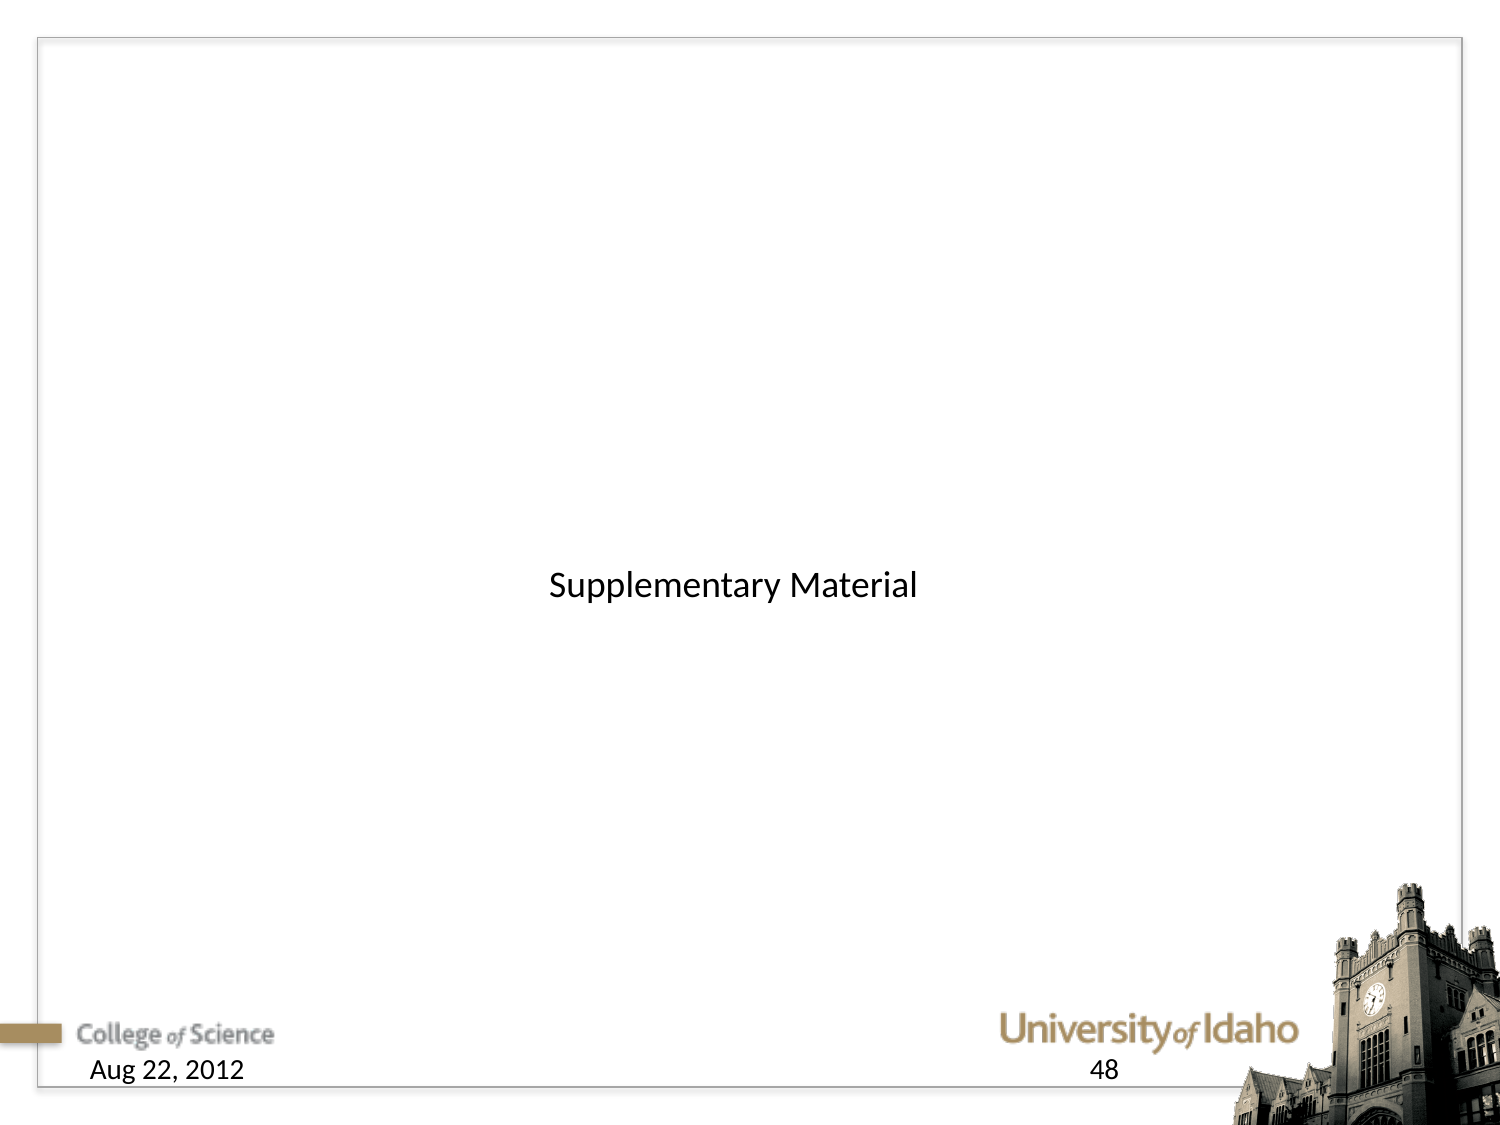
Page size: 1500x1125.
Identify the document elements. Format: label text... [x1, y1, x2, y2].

slide_number 48 [1074, 1042, 1425, 1103]
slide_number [75, 1042, 425, 1103]
picture [994, 882, 1500, 1125]
picture [72, 1016, 554, 1053]
text_box Supplementary Material [534, 552, 934, 612]
